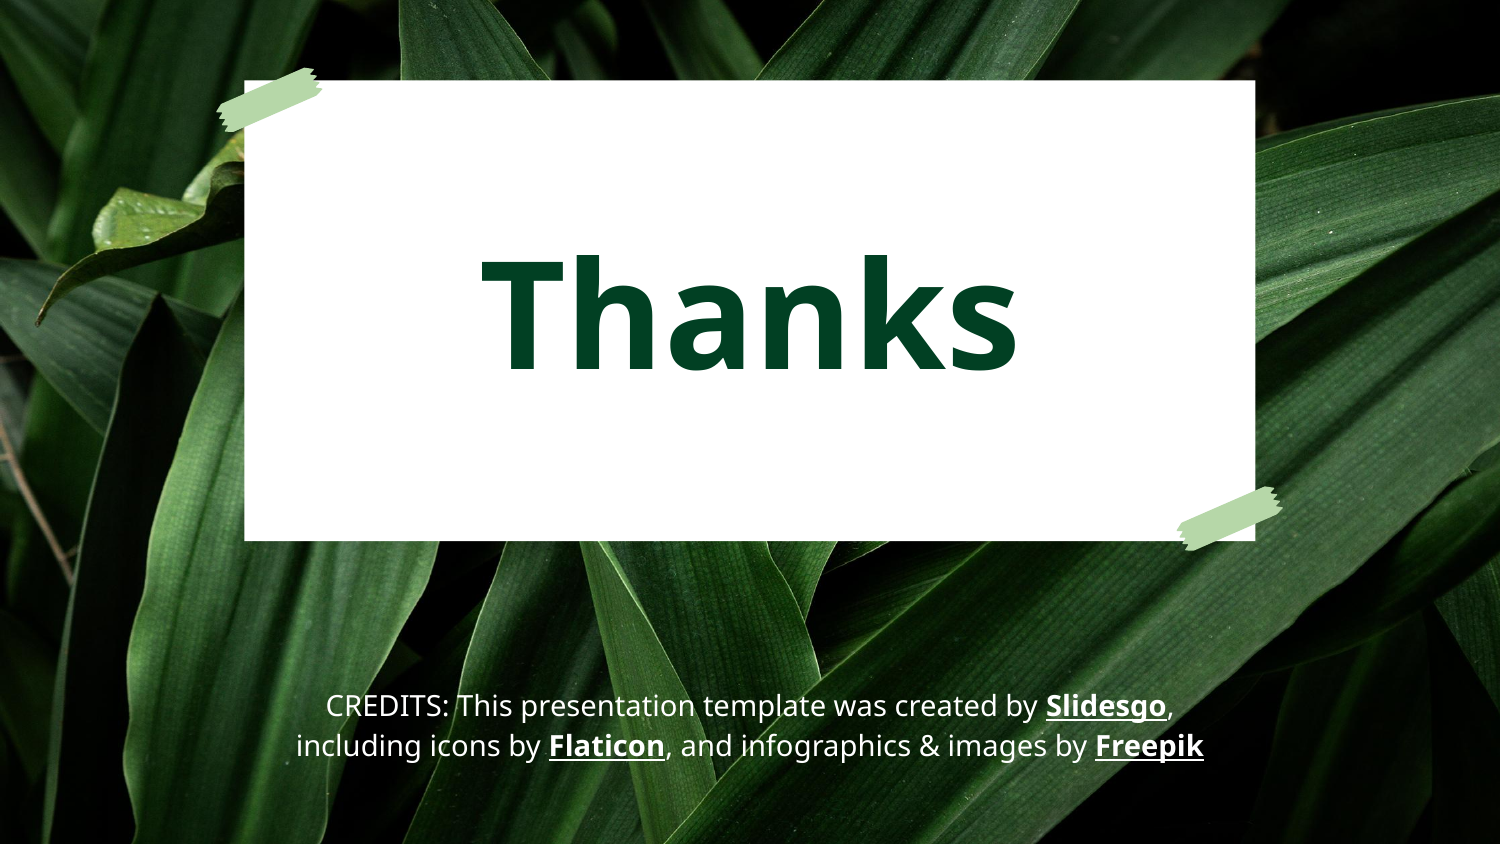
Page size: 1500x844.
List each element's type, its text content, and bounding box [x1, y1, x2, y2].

text_box [216, 67, 323, 132]
text_box [244, 80, 1256, 542]
picture [0, 0, 1500, 844]
title Thanks [418, 231, 1082, 389]
text_box [1176, 486, 1283, 551]
